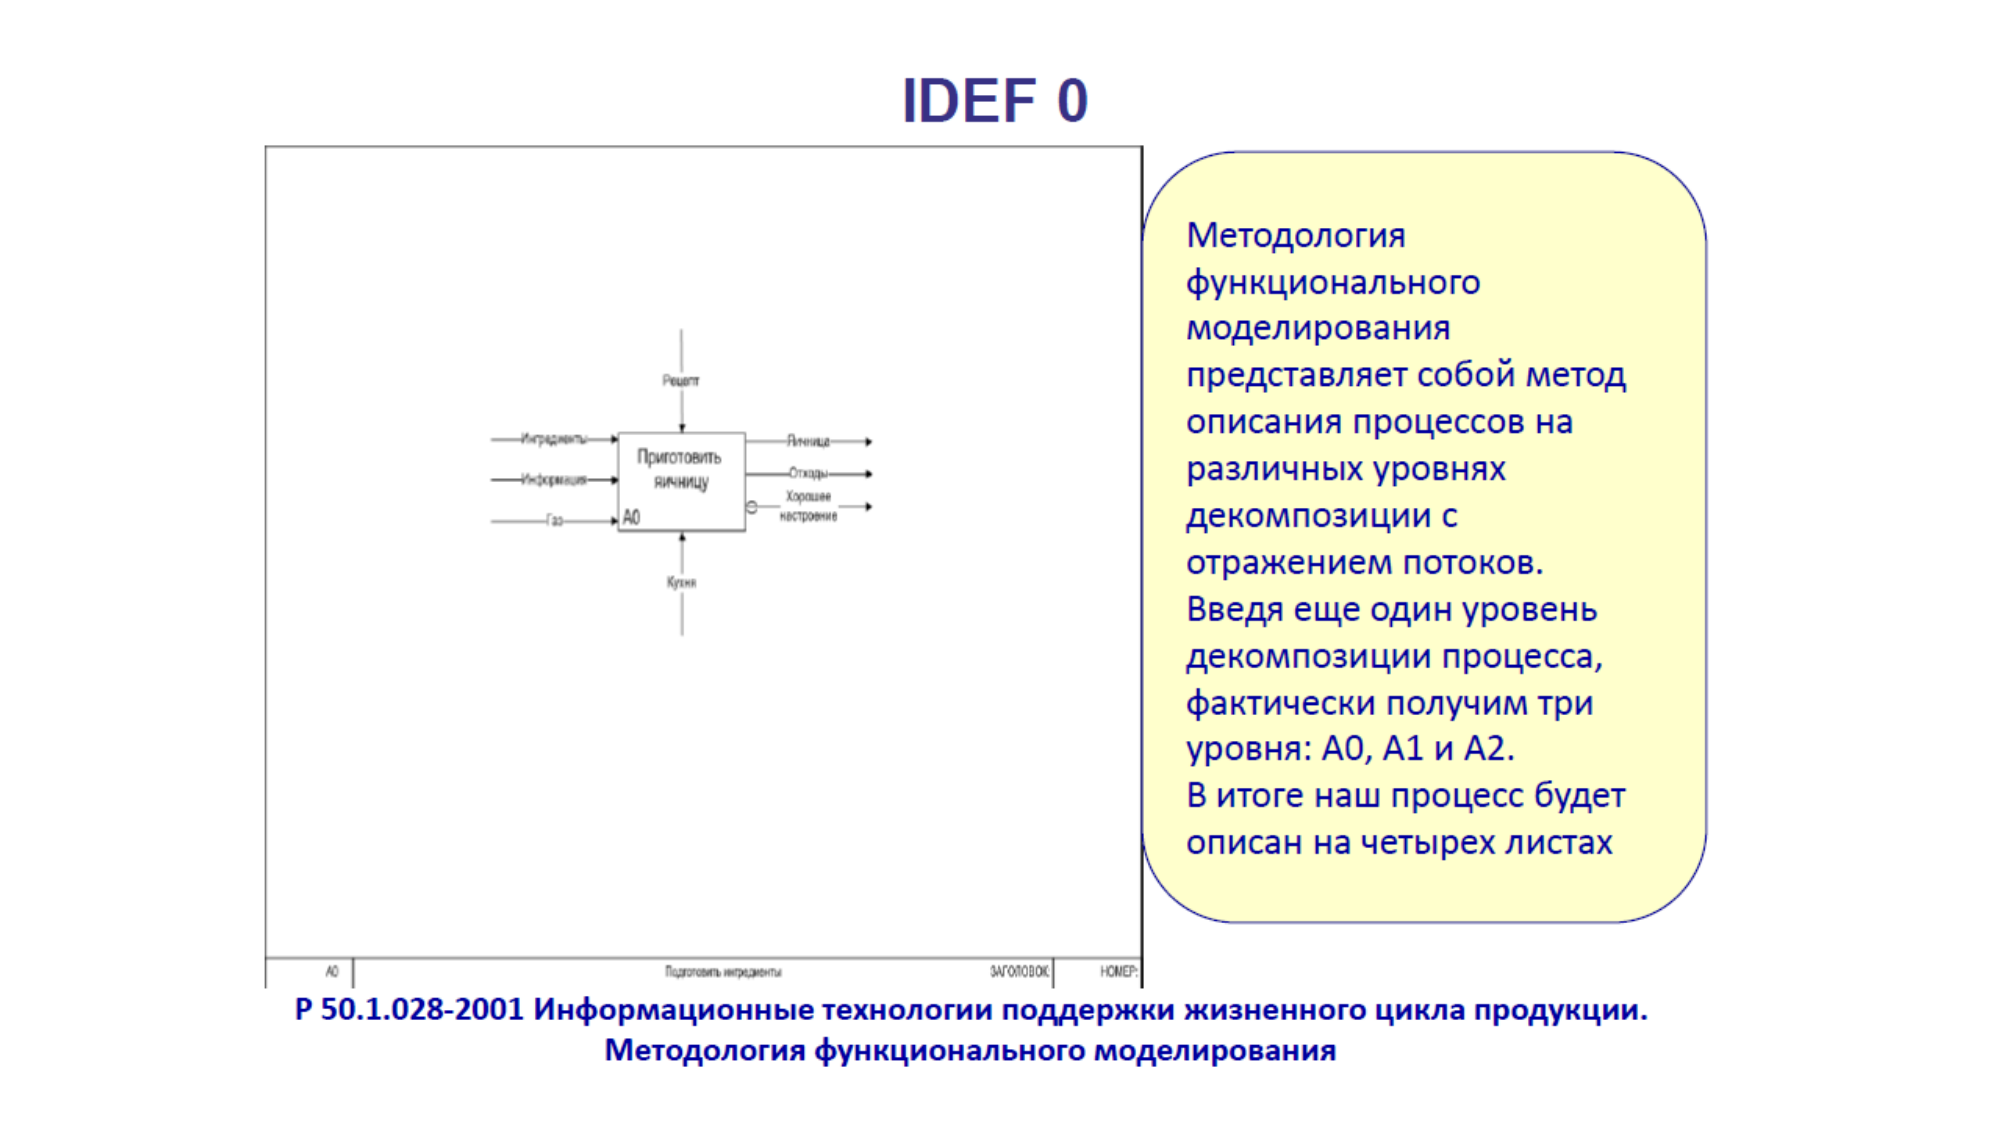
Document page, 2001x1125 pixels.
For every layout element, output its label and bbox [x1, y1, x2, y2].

picture [204, 44, 1796, 1081]
